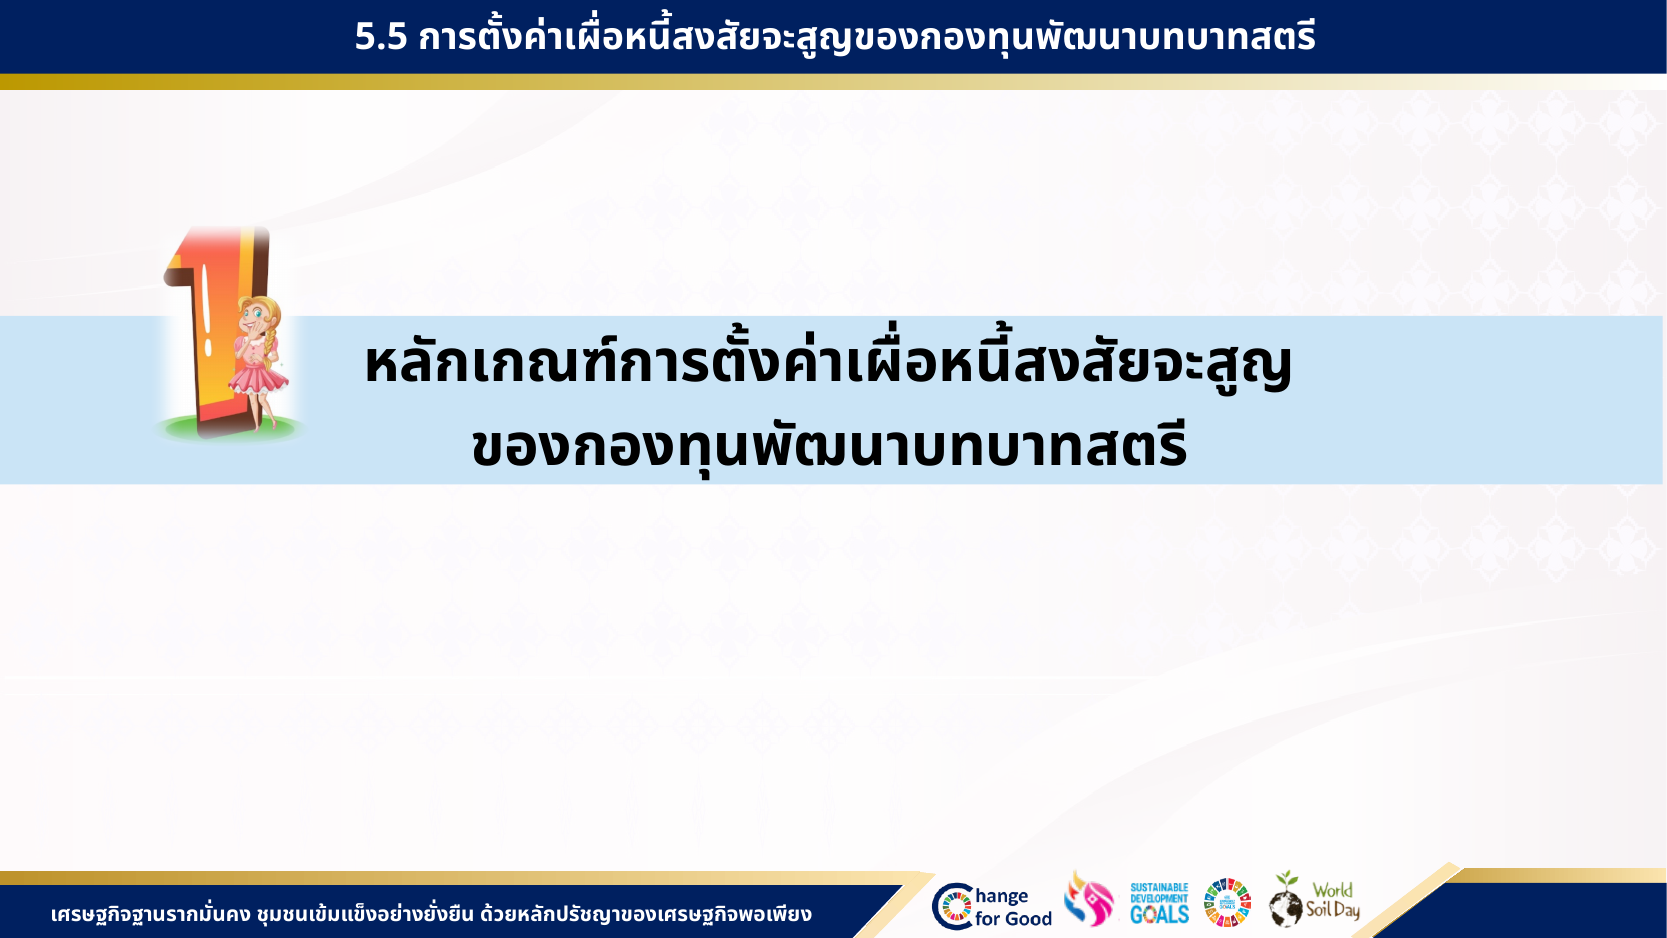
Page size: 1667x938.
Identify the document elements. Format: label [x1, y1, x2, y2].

picture [147, 220, 313, 452]
text_box [0, 315, 1663, 519]
text_box [0, 845, 1667, 938]
text_box [0, 0, 1667, 96]
